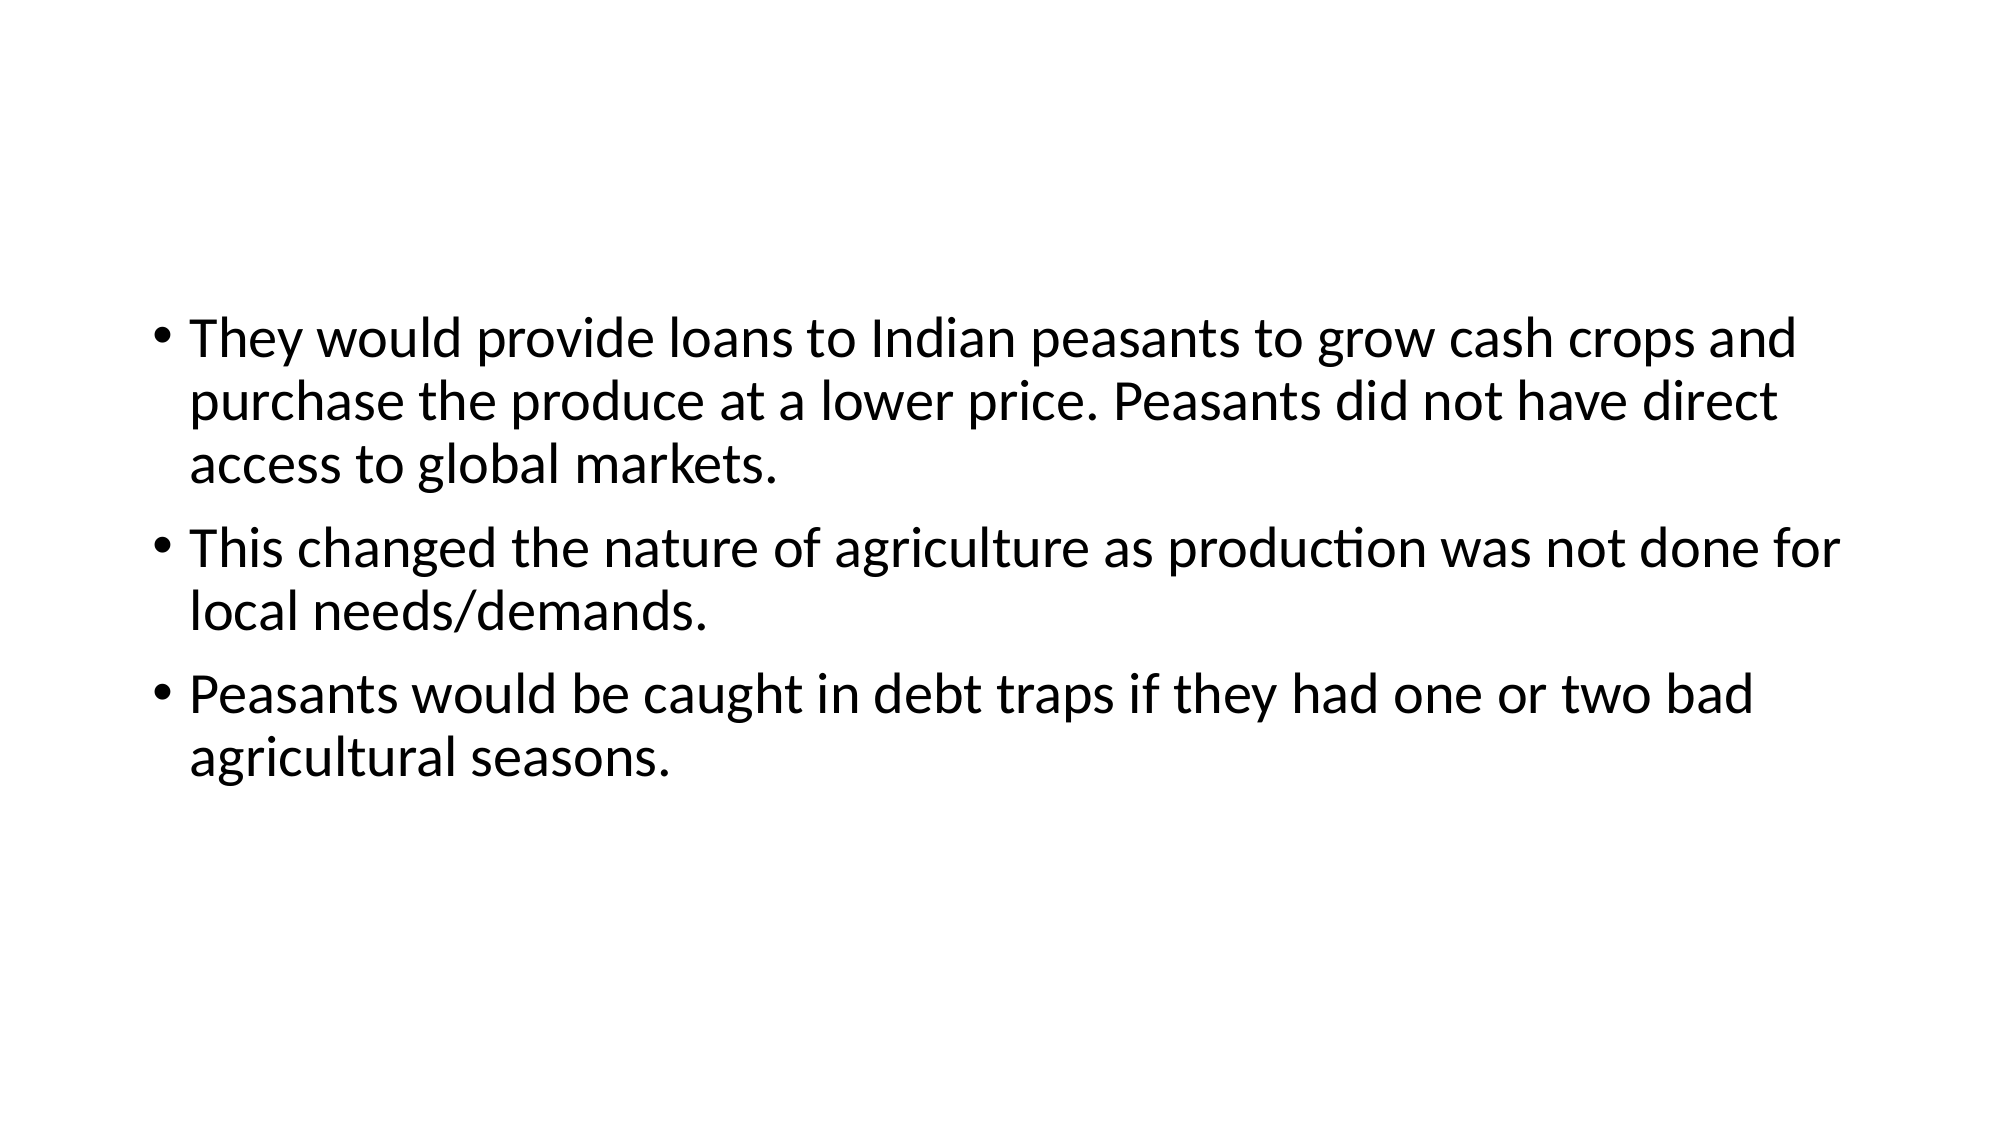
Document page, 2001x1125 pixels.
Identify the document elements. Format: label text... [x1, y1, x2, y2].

list They would provide loans to Indian peasants to grow cash crops and purchase the produce at a lower price. Peasants did not have direct access to global markets. This changed the nature of agriculture as production was not done for local needs/demands. Peasants would be caught in debt traps if they had one or two bad agricultural seasons. [137, 299, 1863, 1014]
